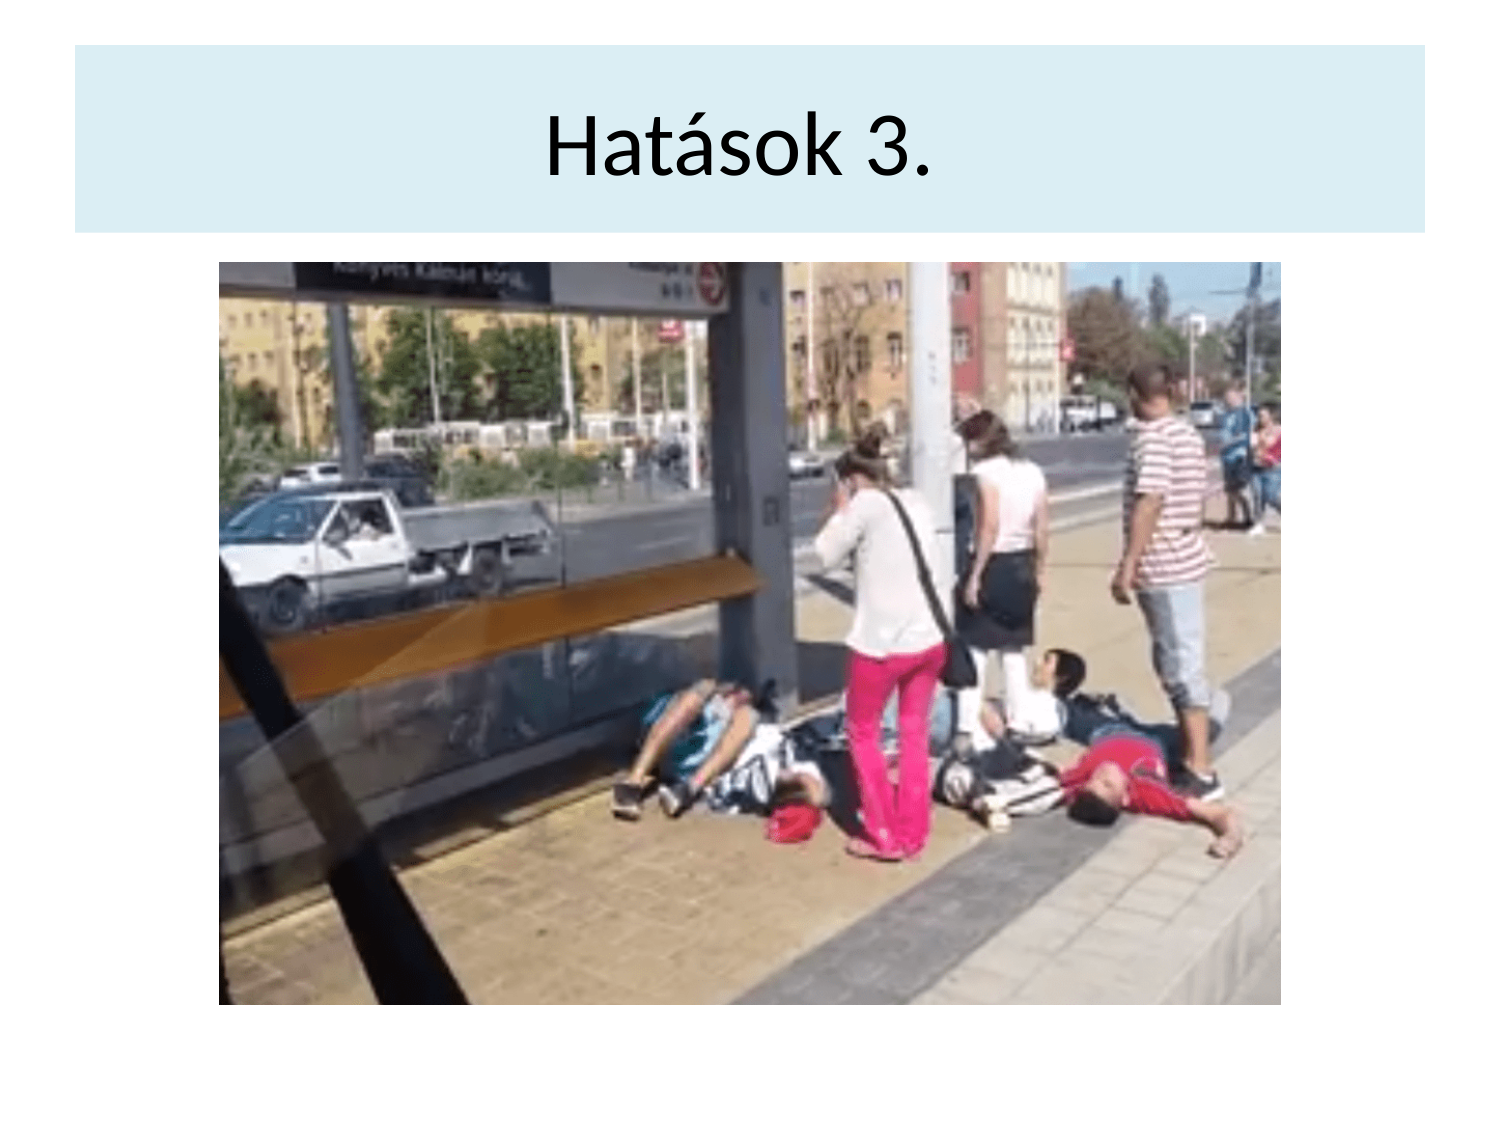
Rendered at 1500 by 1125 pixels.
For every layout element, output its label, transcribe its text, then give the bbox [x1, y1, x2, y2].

title Hatások 3. [75, 45, 1425, 233]
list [218, 262, 1282, 1006]
